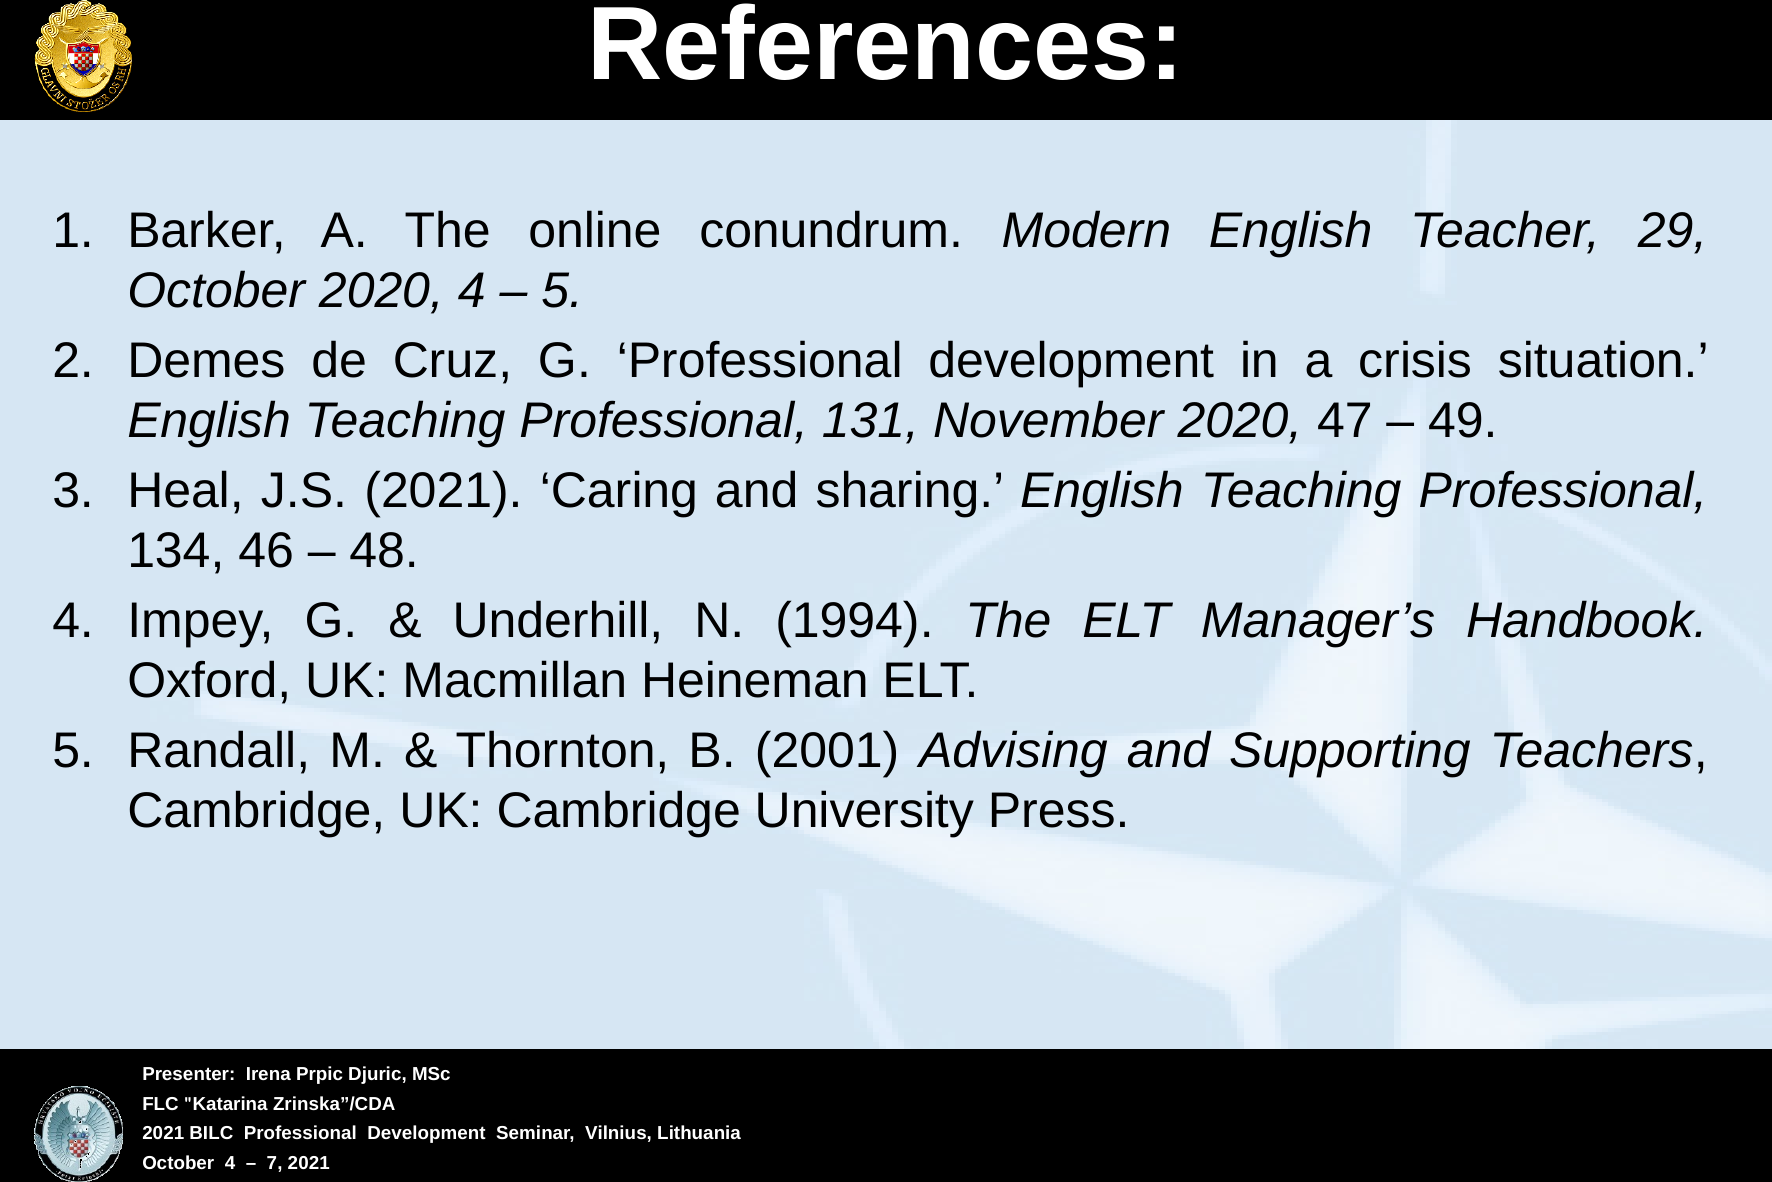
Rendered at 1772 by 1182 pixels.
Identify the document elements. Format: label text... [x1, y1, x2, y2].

picture [34, 1086, 123, 1182]
picture [0, 120, 1772, 1049]
picture [34, 0, 132, 112]
title References: [88, 23, 1684, 178]
list Barker, A. The online conundrum. Modern English Teacher, 29, October 2020, 4 – 5. Demes de Cruz, G. ‘Professional development in a crisis situation.’ English Teaching Professional, 131, November 2020, 47 – 49. Heal, J.S. (2021). ‘Caring and sharing.’ English Teaching Professional, 134, 46 – 48. Impey, G. & Underhill, N. (1994). The ELT Manager’s Handbook. Oxford, UK: Macmillan Heineman ELT. Randall, M. & Thornton, B. (2001) Advising and Supporting Teachers, Cambridge, UK: Cambridge University Press. [35, 188, 1725, 957]
